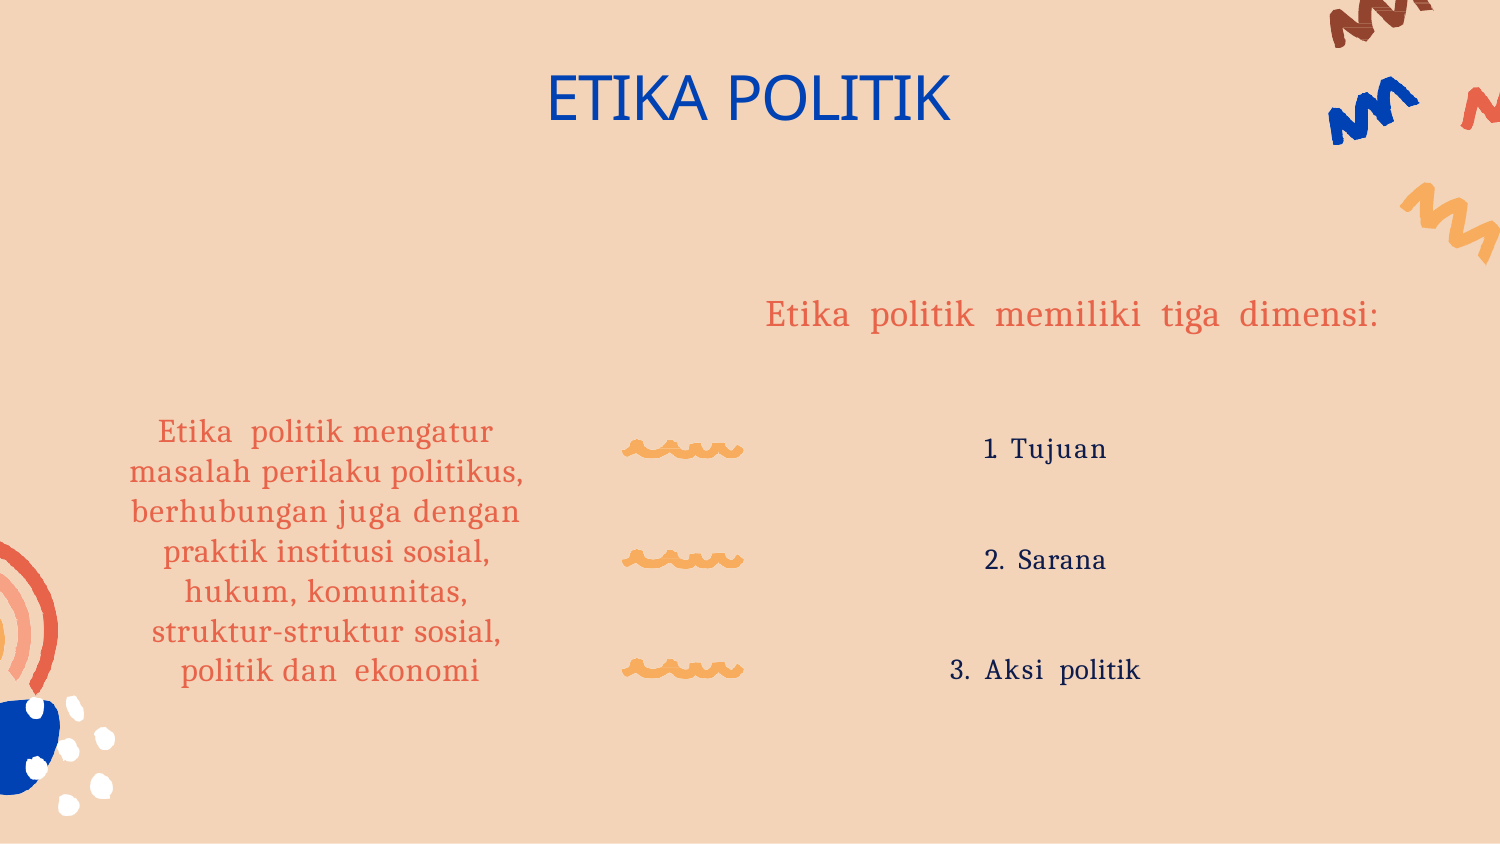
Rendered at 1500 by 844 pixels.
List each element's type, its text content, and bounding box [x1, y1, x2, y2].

picture [622, 547, 744, 569]
picture [1460, 87, 1500, 130]
picture [622, 437, 744, 459]
picture [0, 541, 84, 816]
text_box [1329, 0, 1408, 48]
text_box 2. Sarana [982, 538, 1119, 576]
picture [90, 773, 113, 800]
text_box 3. Aksi politik [948, 648, 1153, 686]
text_box Etika politik mengatur masalah perilaku politikus, berhubungan juga dengan praktik institusi sosial, hukum, komunitas, struktur-struktur sosial, politik dan ekonomi [113, 407, 546, 689]
text_box [1399, 182, 1500, 267]
picture [622, 657, 744, 679]
text_box [1412, 0, 1434, 12]
title ETIKA POLITIK [543, 55, 957, 199]
picture [1328, 76, 1422, 146]
picture [93, 727, 116, 750]
text_box Etika politik memiliki tiga dimensi: [763, 287, 1402, 335]
text_box 1. Tujuan [982, 427, 1119, 465]
